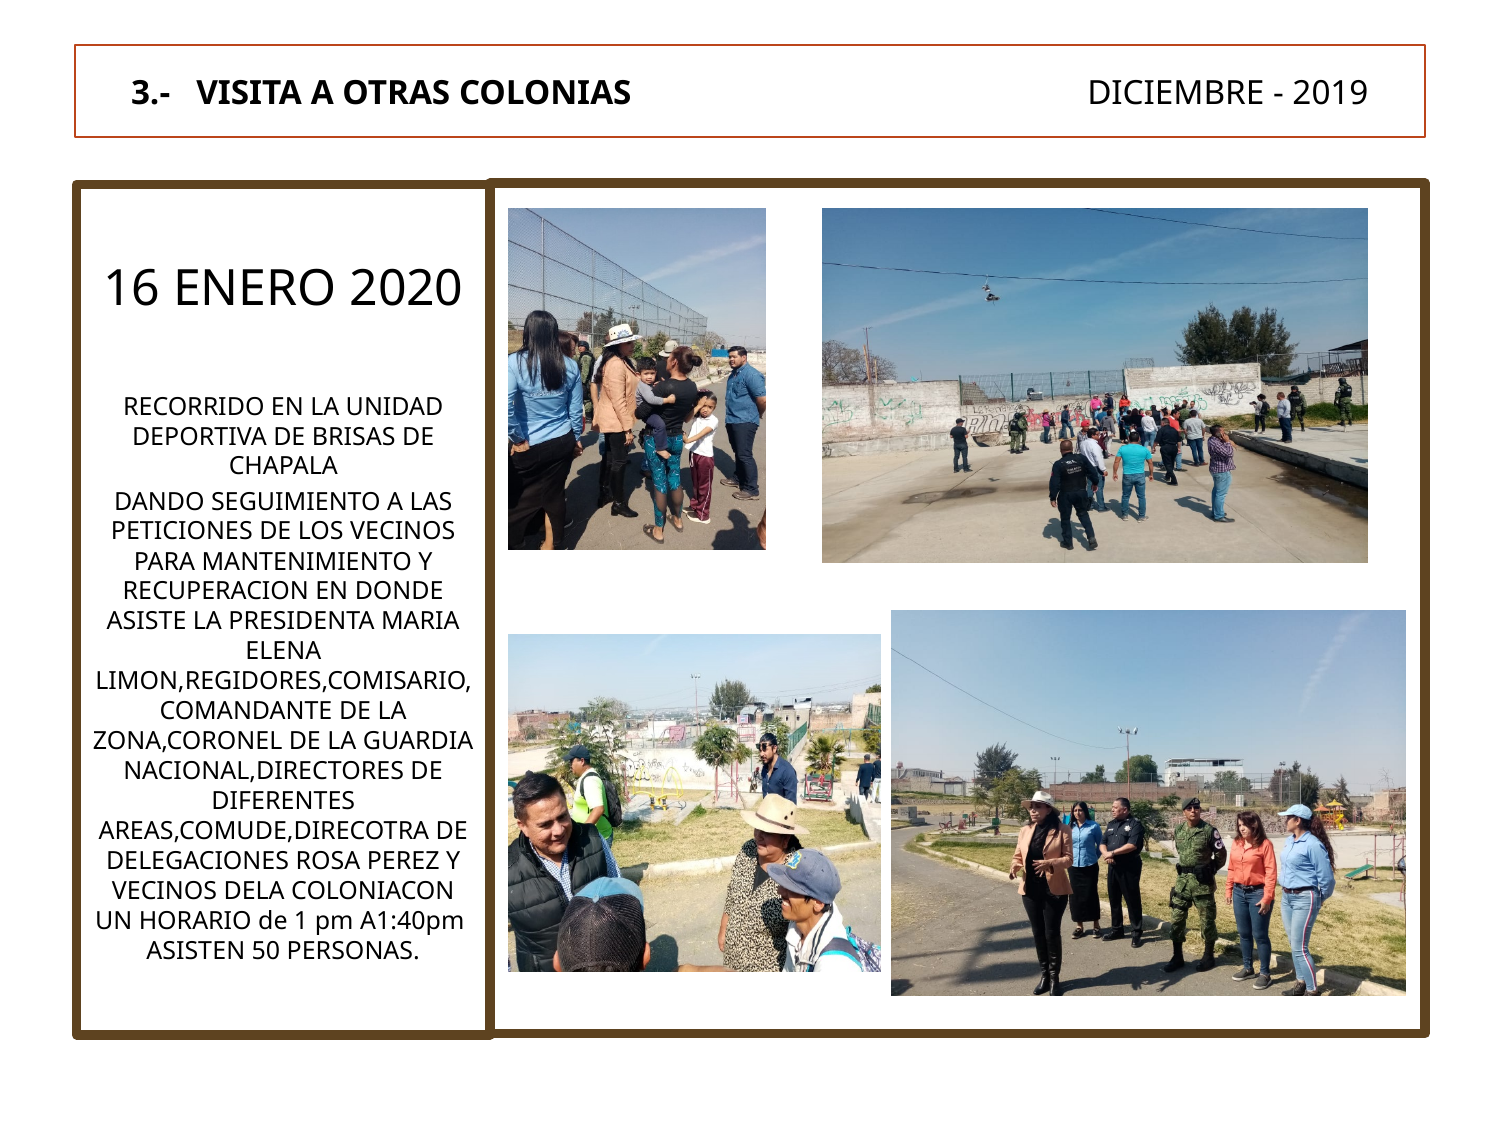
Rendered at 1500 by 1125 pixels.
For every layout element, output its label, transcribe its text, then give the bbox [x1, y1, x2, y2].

picture [822, 207, 1369, 563]
picture [891, 610, 1406, 996]
text_box 16 ENERO 2020 RECORRIDO EN LA UNIDAD DEPORTIVA DE BRISAS DE CHAPALA DANDO SEGUIMIENTO A LAS PETICIONES DE LOS VECINOS PARA MANTENIMIENTO Y RECUPERACION EN DONDE ASISTE LA PRESIDENTA MARIA ELENA LIMON,REGIDORES,COMISARIO,COMANDANTE DE LA ZONA,CORONEL DE LA GUARDIA NACIONAL,DIRECTORES DE DIFERENTES AREAS,COMUDE,DIRECOTRA DE DELEGACIONES ROSA PEREZ Y VECINOS DELA COLONIACON UN HORARIO de 1 pm A1:40pm ASISTEN 50 PERSONAS. [75, 183, 491, 1036]
text_box [489, 182, 1426, 1035]
picture [508, 634, 882, 972]
picture [508, 207, 766, 551]
text_box 3.- VISITA A OTRAS COLONIAS DICIEMBRE - 2019 [74, 44, 1426, 138]
